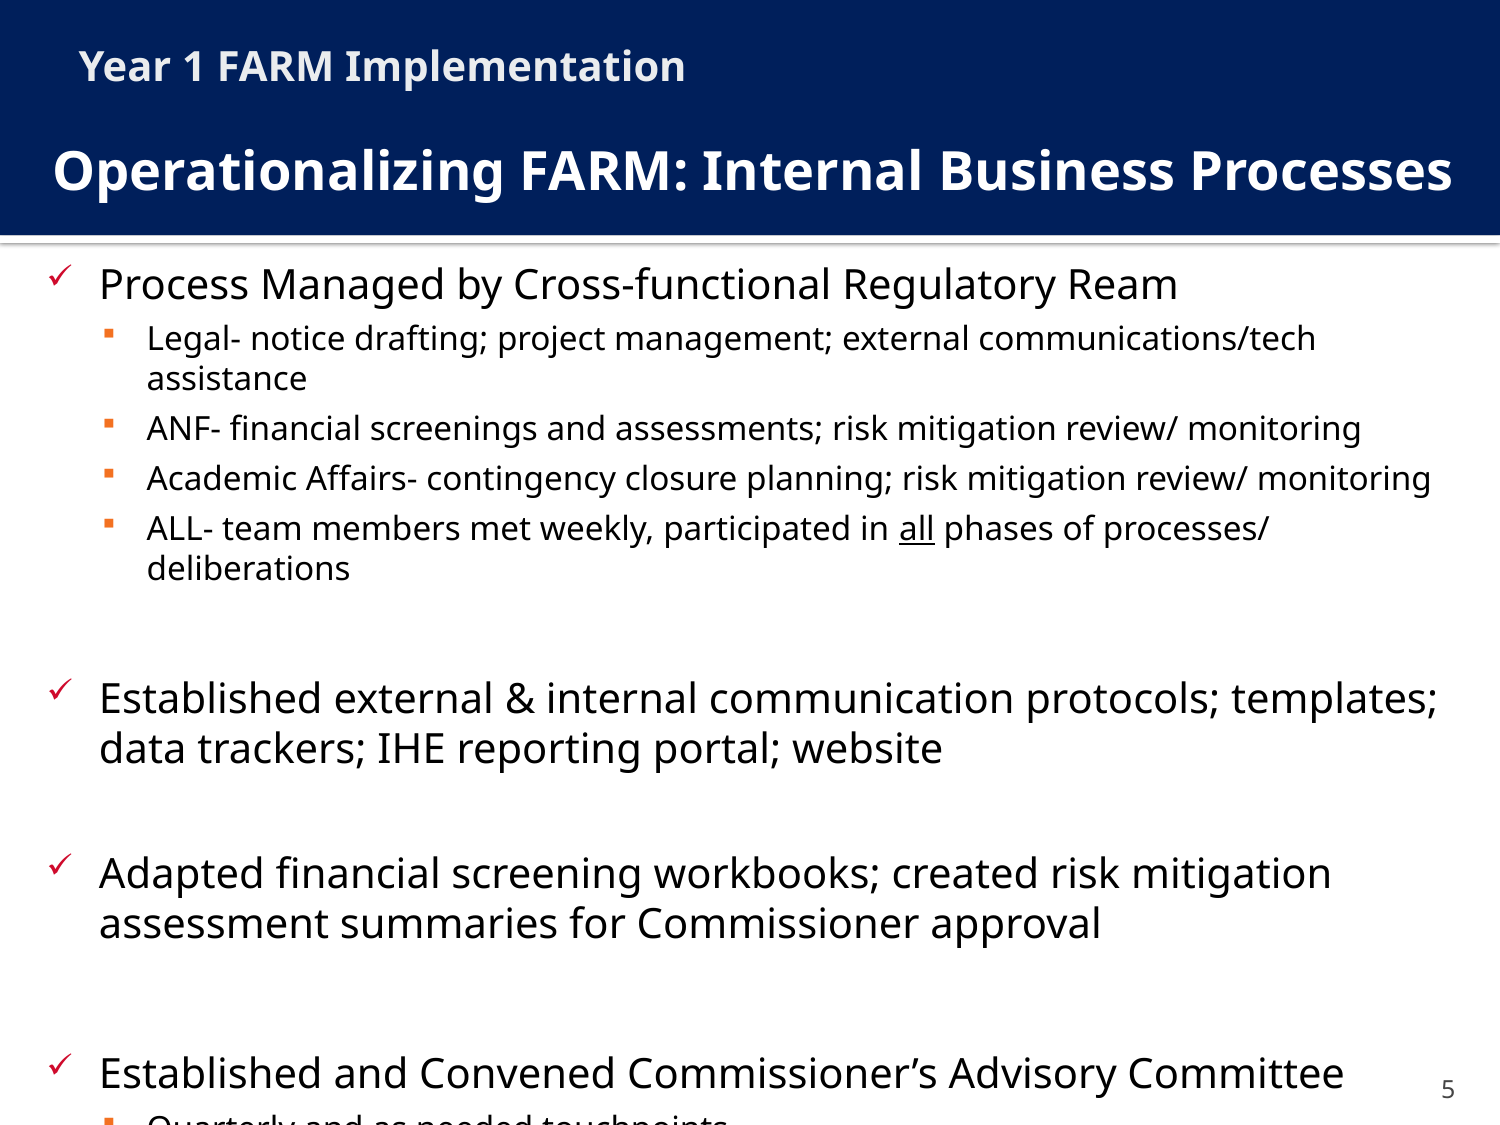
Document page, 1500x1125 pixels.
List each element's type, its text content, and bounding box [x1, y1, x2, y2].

title Operationalizing FARM: Internal Business Processes [37, 112, 1500, 226]
list Process Managed by Cross-functional Regulatory Ream Legal- notice drafting; project management; external communications/tech assistance ANF- financial screenings and assessments; risk mitigation review/ monitoring Academic Affairs- contingency closure planning; risk mitigation review/ monitoring ALL- team members met weekly, participated in all phases of processes/ deliberations Established external & internal communication protocols; templates; data trackers; IHE reporting portal; website Adapted financial screening workbooks; created risk mitigation assessment summaries for Commissioner approval Established and Convened Commissioner’s Advisory Committee Quarterly and as needed touchpoints [17, 242, 1456, 1101]
list Year 1 FARM Implementation [49, 24, 1451, 101]
